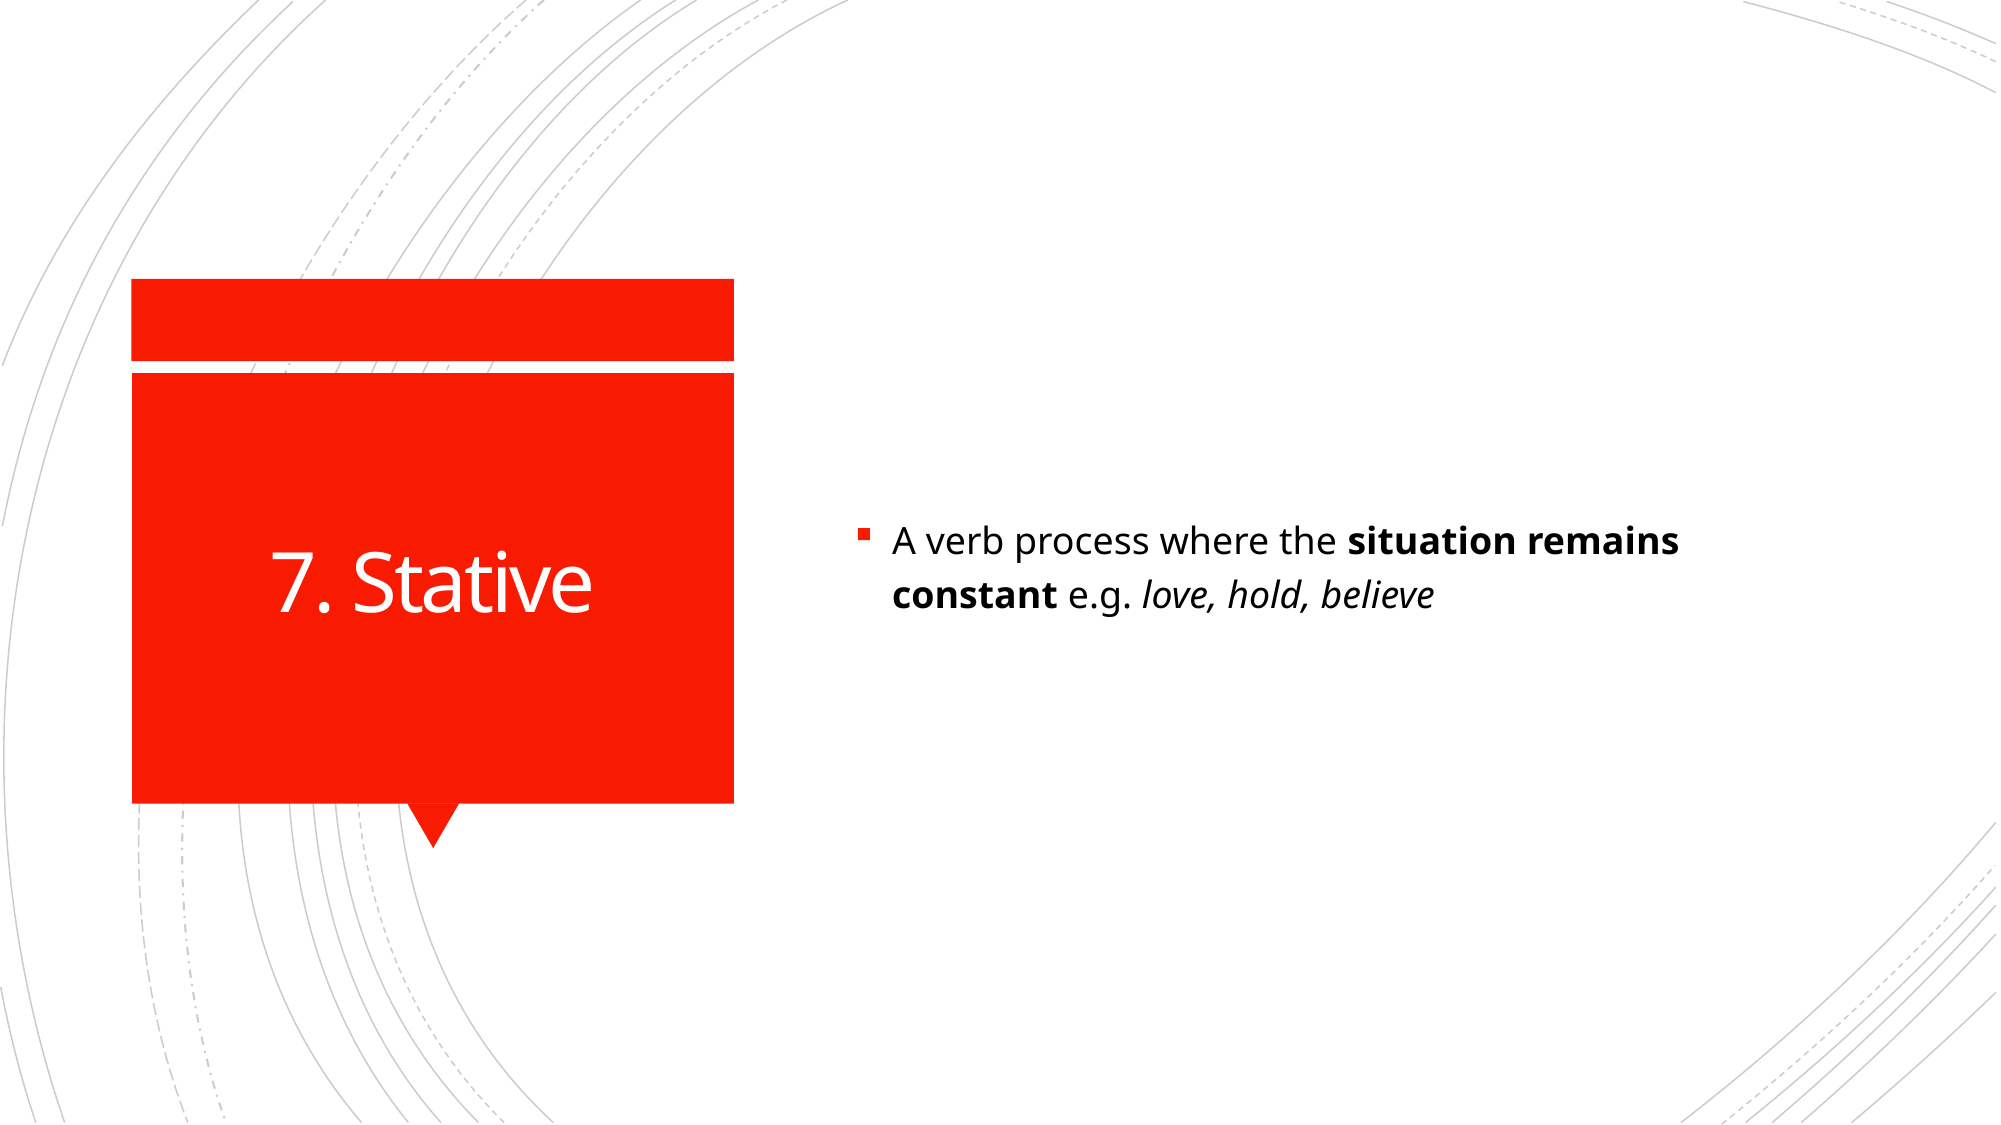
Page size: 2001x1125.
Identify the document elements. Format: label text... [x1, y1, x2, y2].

list A verb process where the situation remains constant e.g. love, hold, believe [839, 131, 1871, 993]
title 7. Stative [145, 385, 720, 789]
